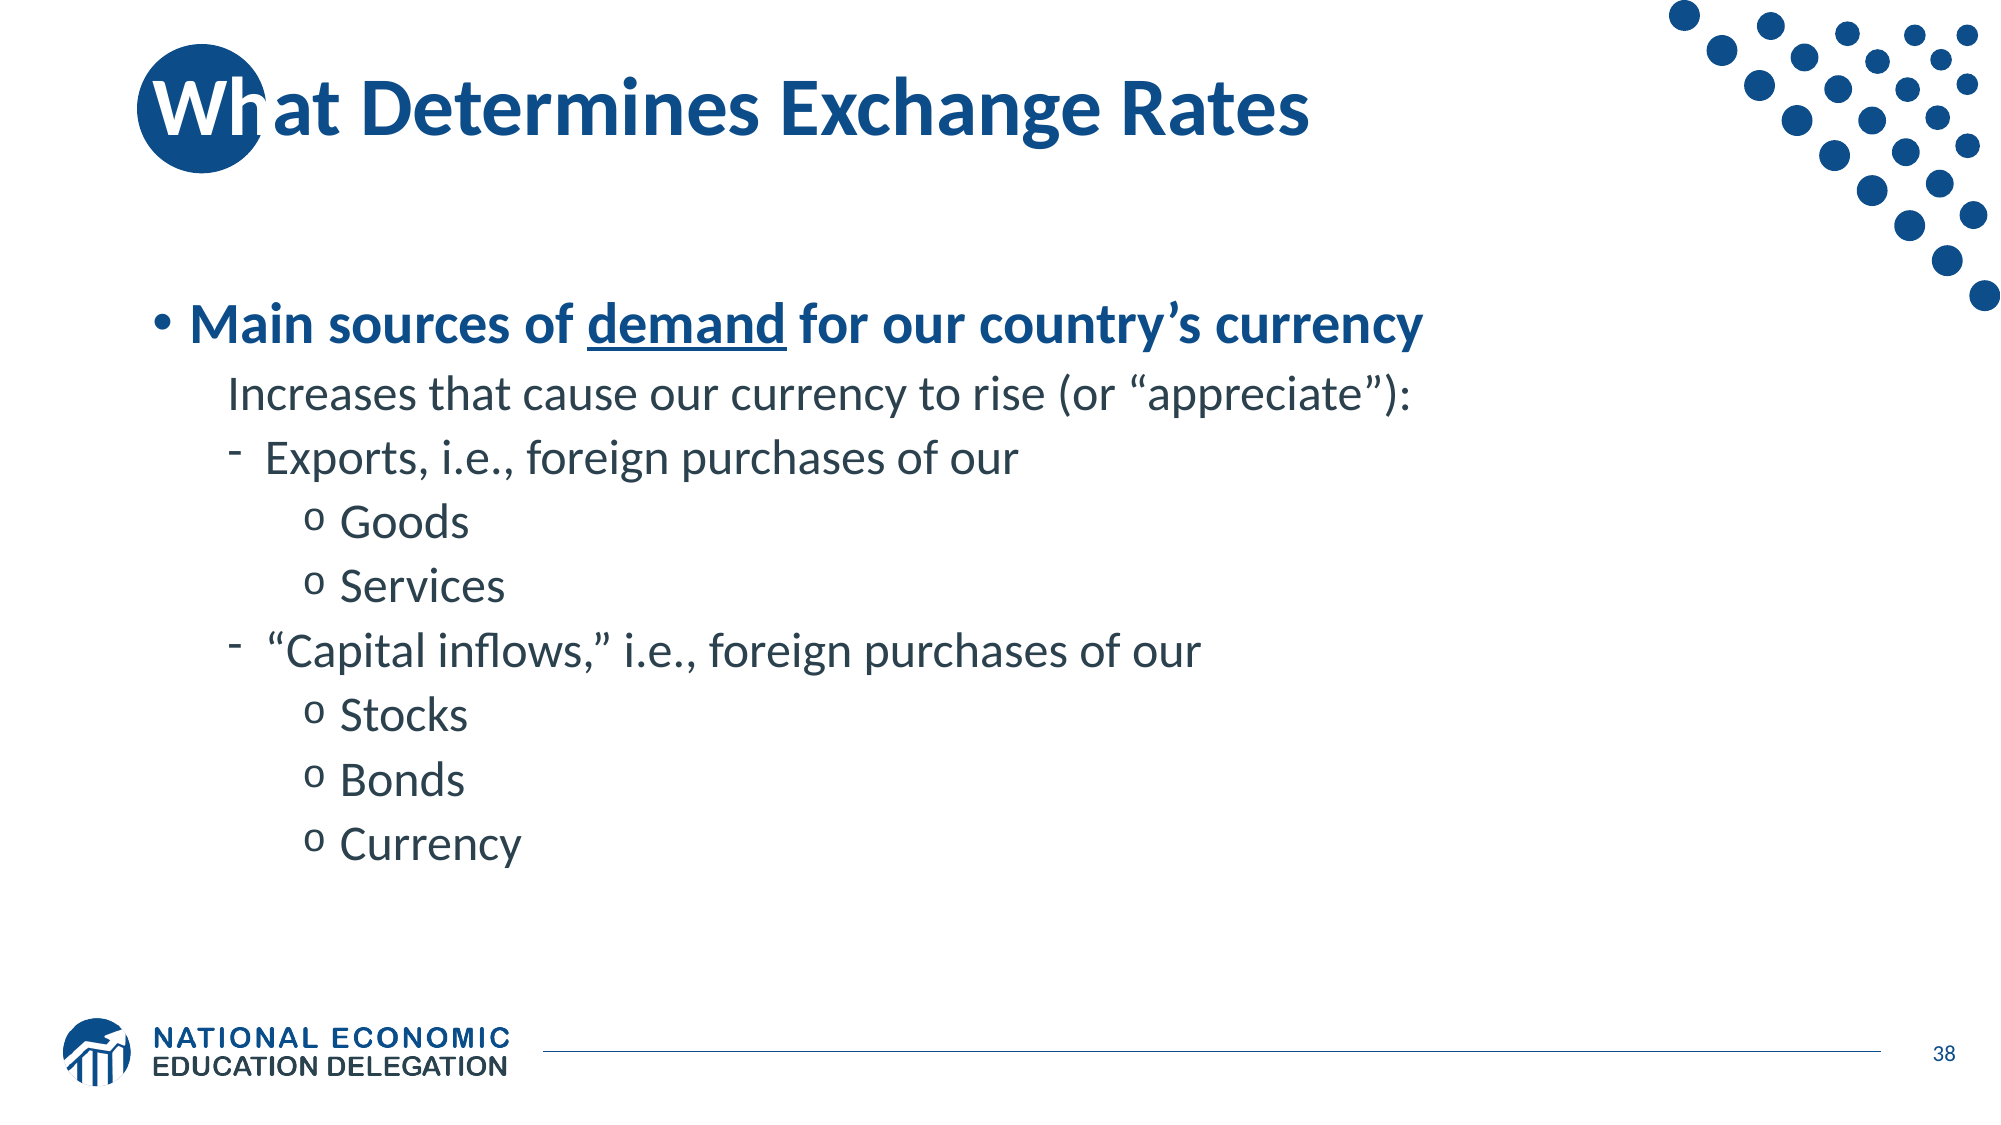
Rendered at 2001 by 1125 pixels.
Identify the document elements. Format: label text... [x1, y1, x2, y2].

picture [55, 1013, 520, 1091]
list Main sources of demand for our country’s currency Increases that cause our currency to rise (or “appreciate”): Exports, i.e., foreign purchases of our Goods Services “Capital inflows,” i.e., foreign purchases of our Stocks Bonds Currency [137, 257, 1863, 972]
slide_number 38 [1521, 1022, 1972, 1082]
title What Determines Exchange Rates [137, 0, 1863, 218]
